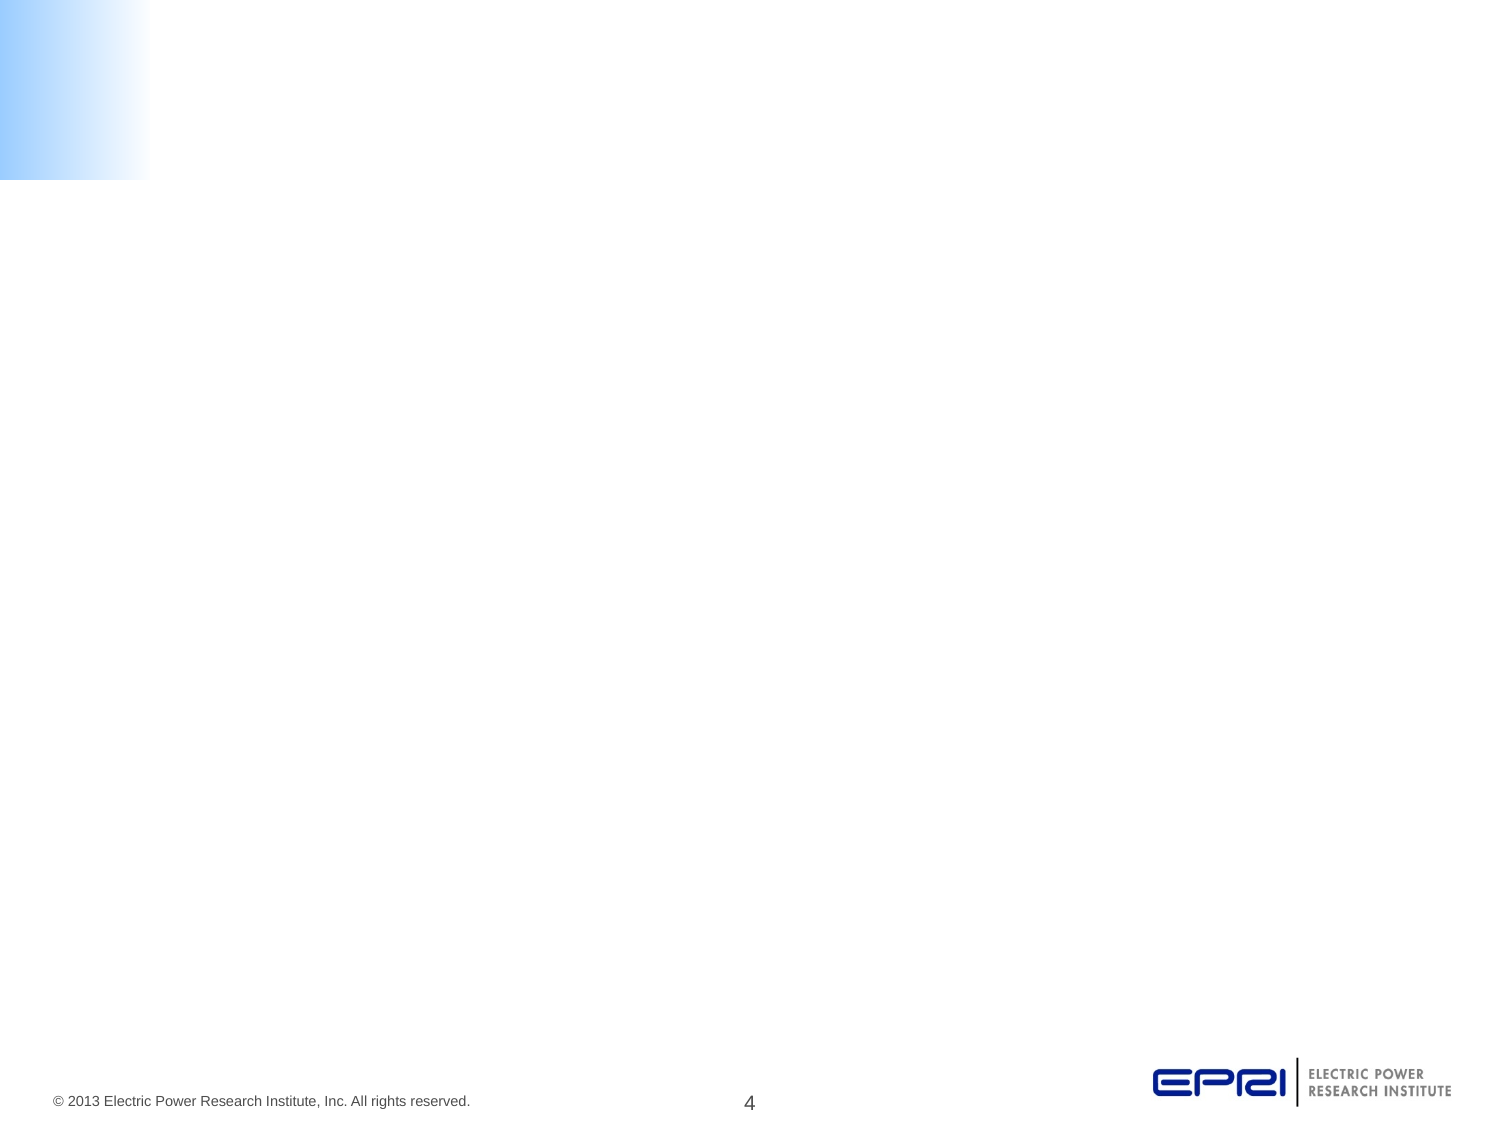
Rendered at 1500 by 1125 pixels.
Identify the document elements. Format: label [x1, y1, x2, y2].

picture [1151, 1057, 1452, 1107]
